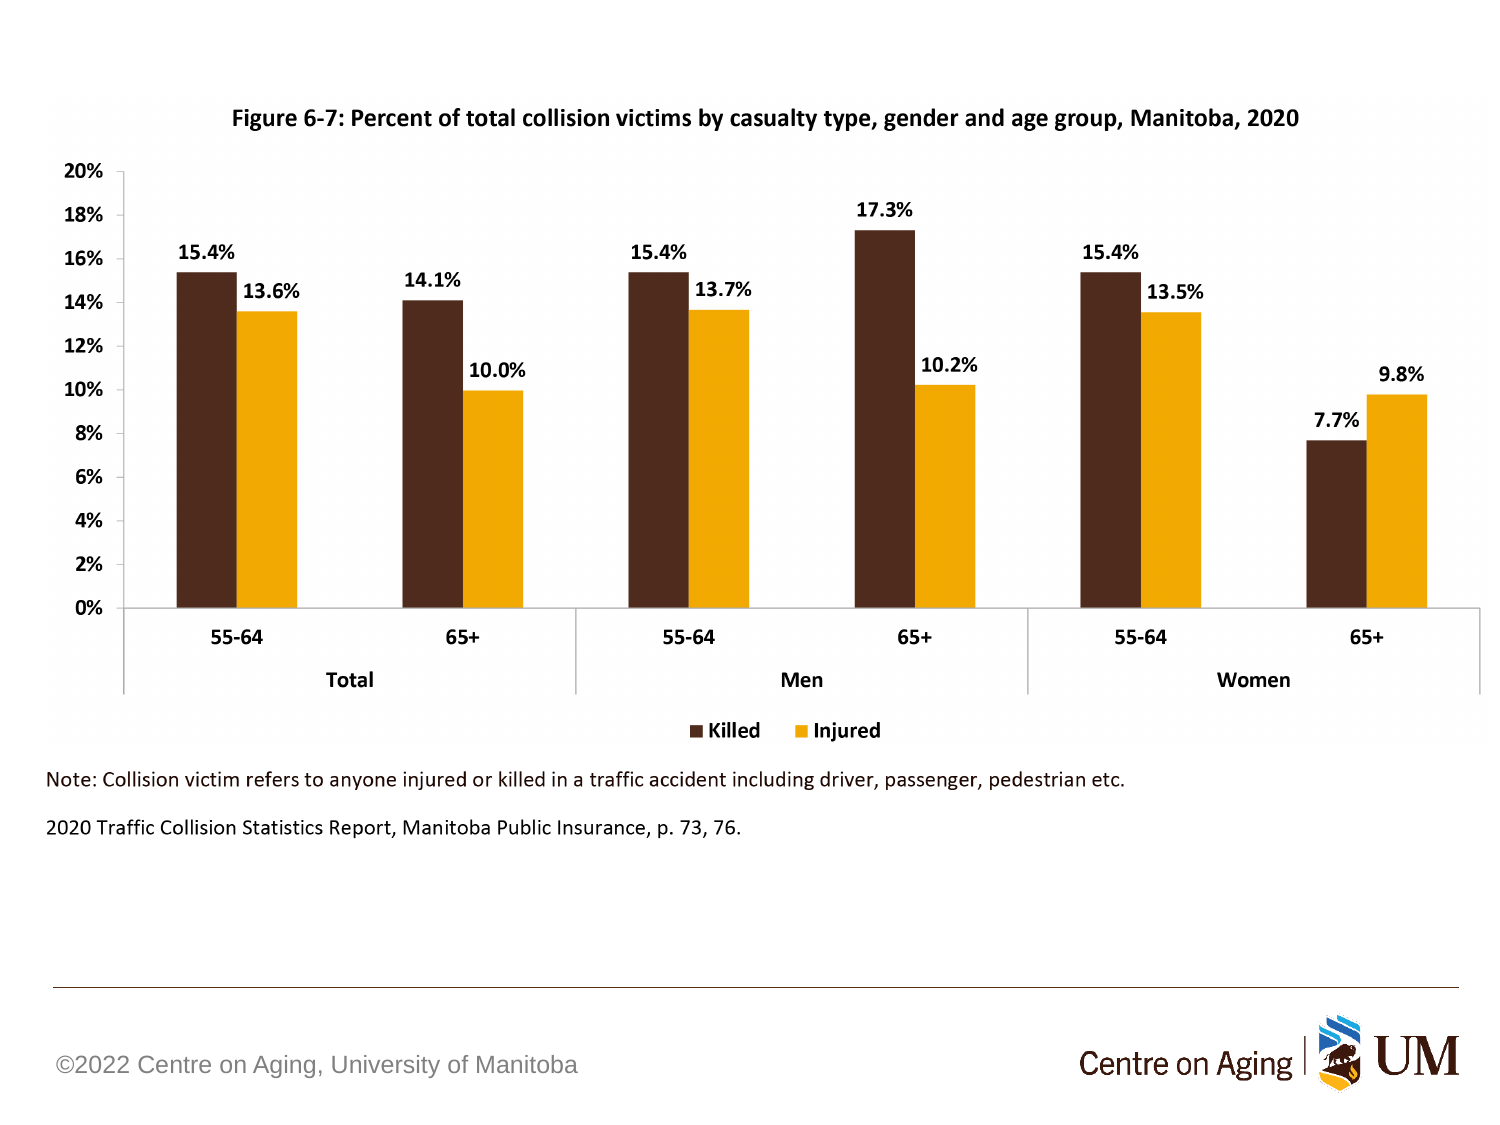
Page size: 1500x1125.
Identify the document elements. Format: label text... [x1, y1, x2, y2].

picture [41, 89, 1489, 854]
picture [1080, 1011, 1459, 1094]
text_box ©2022 Centre on Aging, University of Manitoba [41, 1041, 609, 1086]
